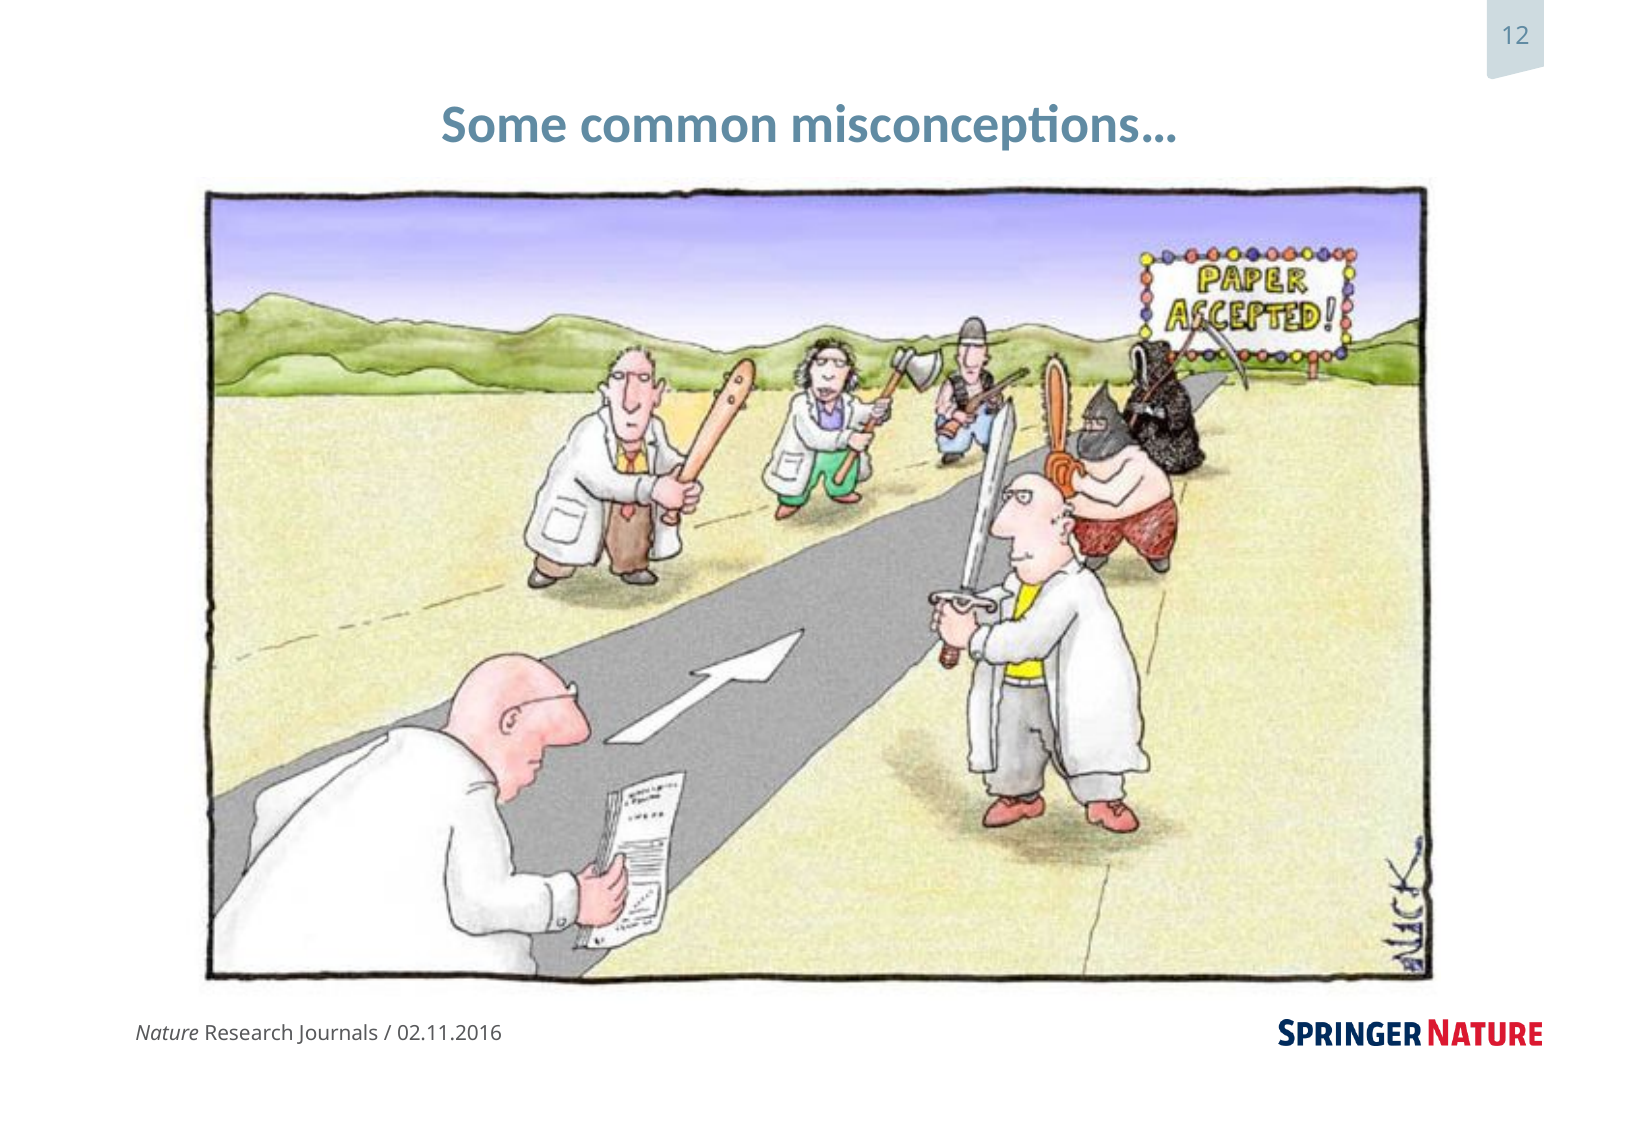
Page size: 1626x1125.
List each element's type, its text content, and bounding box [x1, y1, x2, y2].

picture [184, 176, 1441, 1005]
text_box Some common misconceptions… [135, 88, 1487, 149]
picture [1278, 1019, 1542, 1046]
